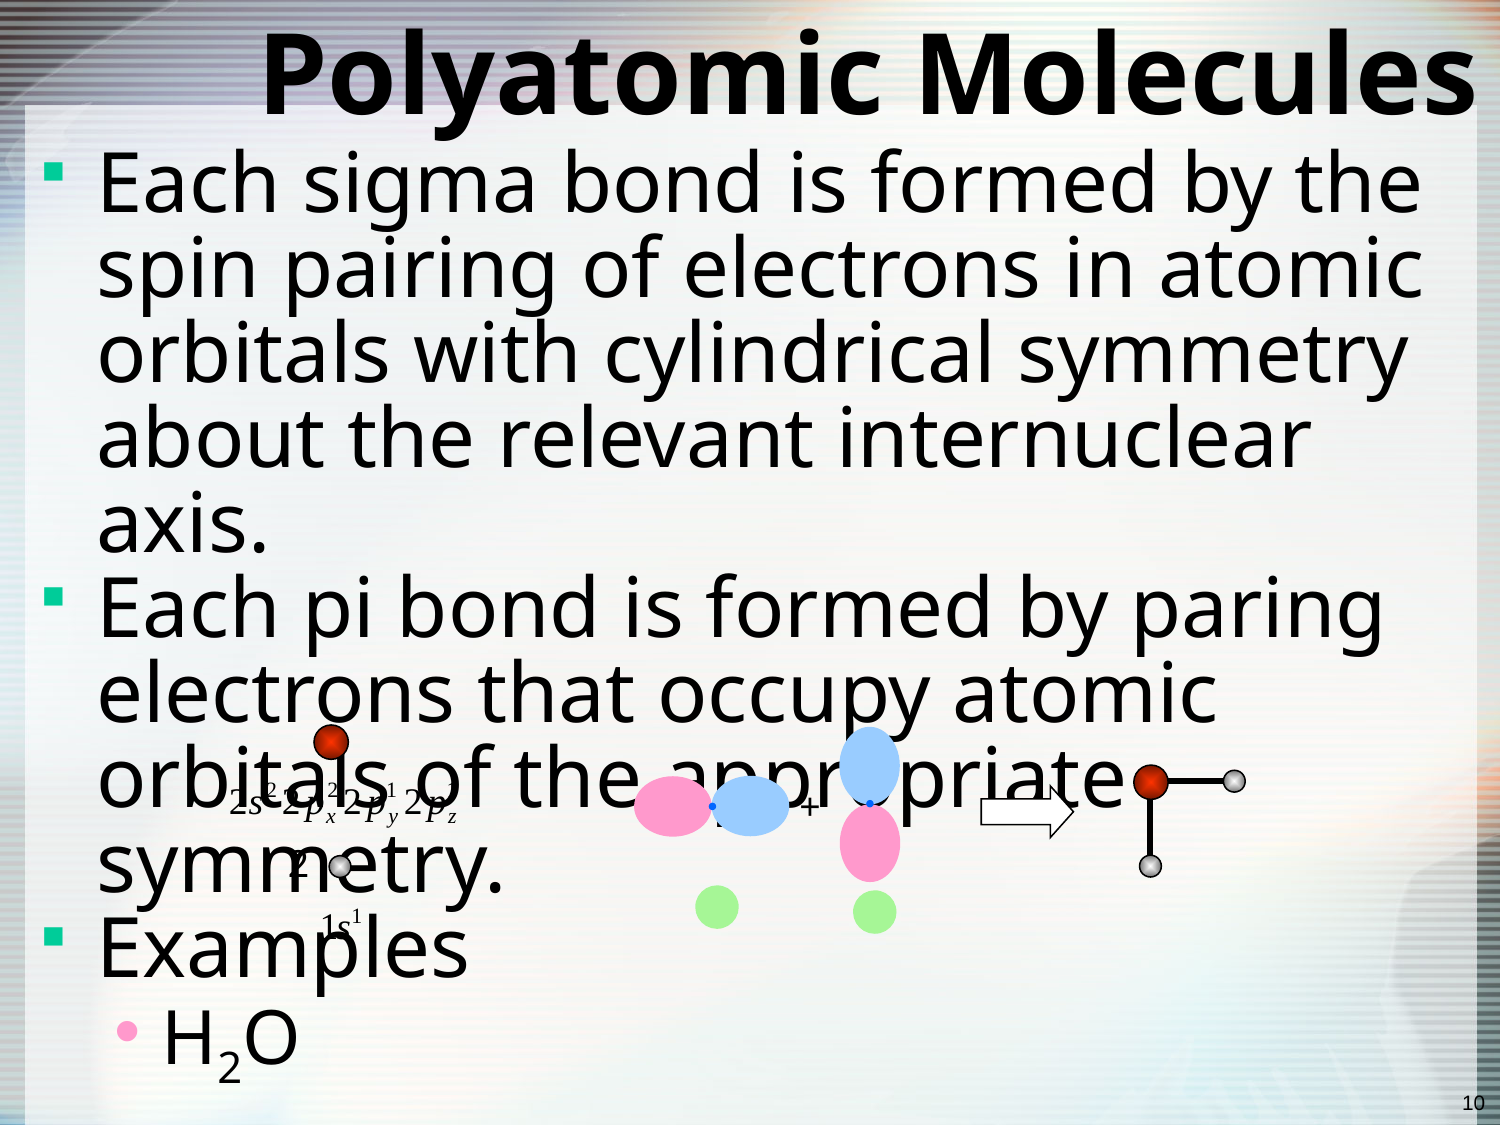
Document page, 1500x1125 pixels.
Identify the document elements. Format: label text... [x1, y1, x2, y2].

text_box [222, 724, 465, 837]
text_box [853, 890, 897, 934]
picture [0, 0, 1500, 1125]
text_box 2 [273, 846, 325, 893]
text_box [317, 855, 369, 950]
text_box [695, 885, 739, 929]
list Each sigma bond is formed by the spin pairing of electrons in atomic orbitals with cylindrical symmetry about the relevant internuclear axis. Each pi bond is formed by paring electrons that occupy atomic orbitals of the appropriate symmetry. Examples H2O NH3 ? [24, 137, 1476, 1076]
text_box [980, 764, 1246, 878]
slide_number 10 [1149, 1082, 1500, 1121]
title Polyatomic Molecules [35, 6, 1495, 133]
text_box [791, 773, 948, 836]
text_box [633, 775, 788, 837]
